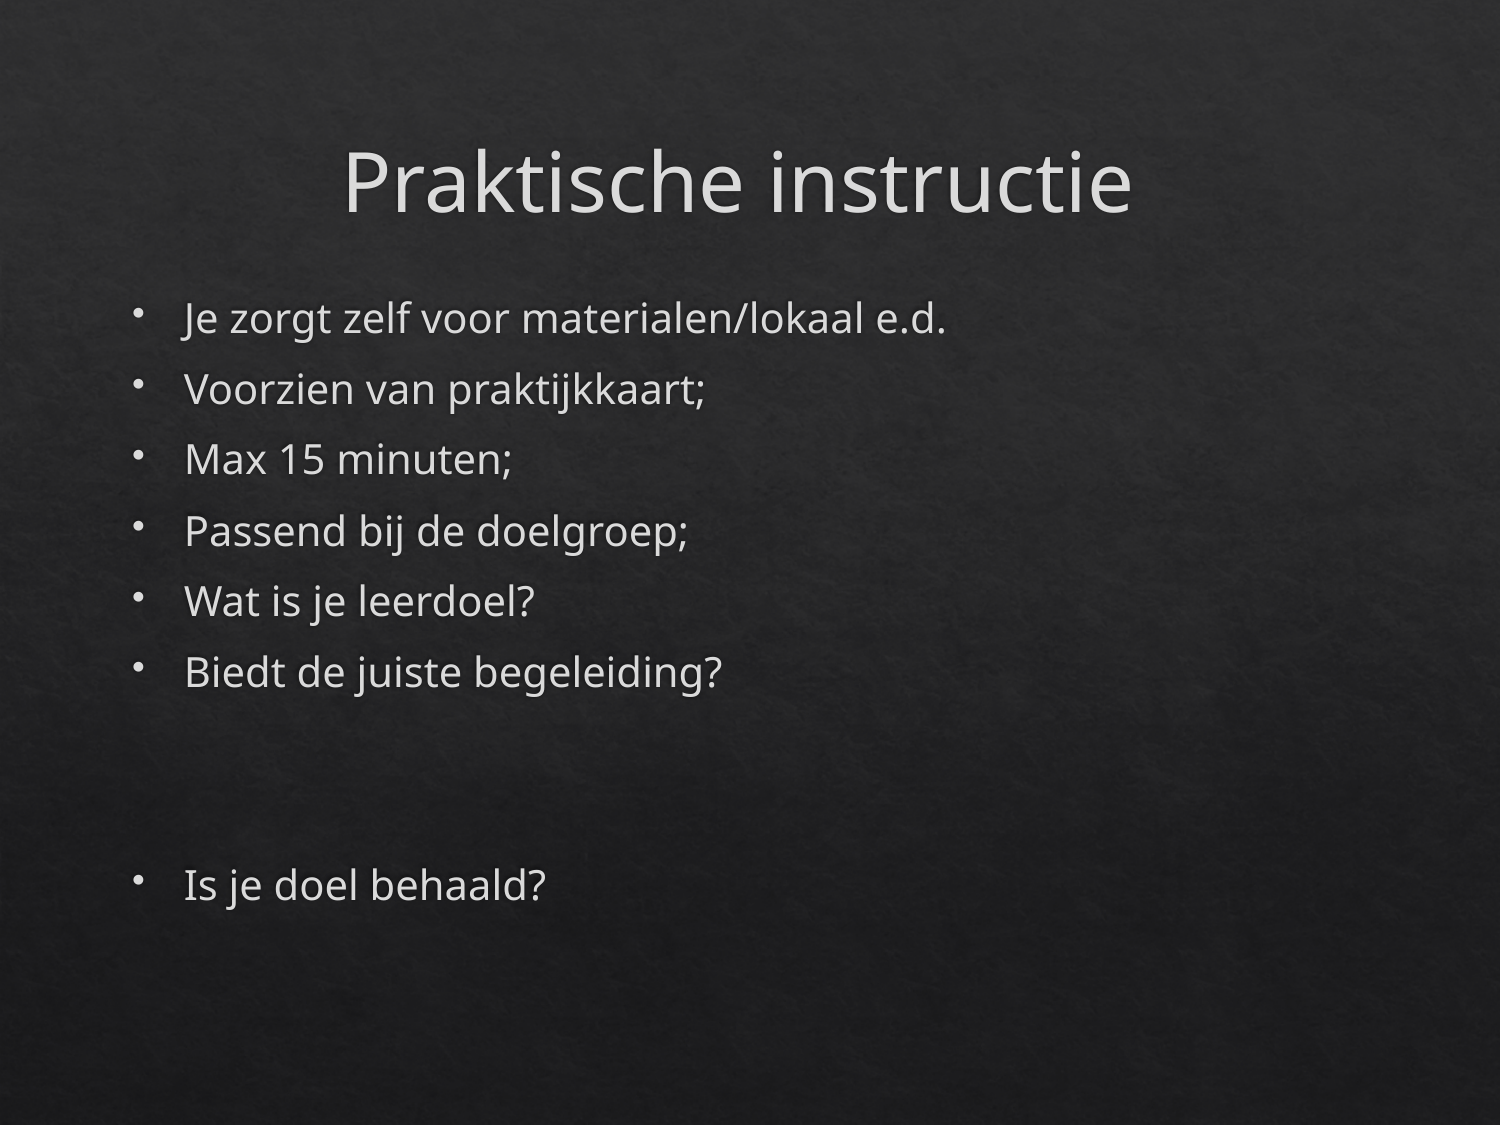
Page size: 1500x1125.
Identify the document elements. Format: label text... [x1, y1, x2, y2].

list Je zorgt zelf voor materialen/lokaal e.d. Voorzien van praktijkkaart; Max 15 minuten; Passend bij de doelgroep; Wat is je leerdoel? Biedt de juiste begeleiding? Is je doel behaald? [112, 284, 1387, 950]
title Praktische instructie [112, 99, 1387, 260]
